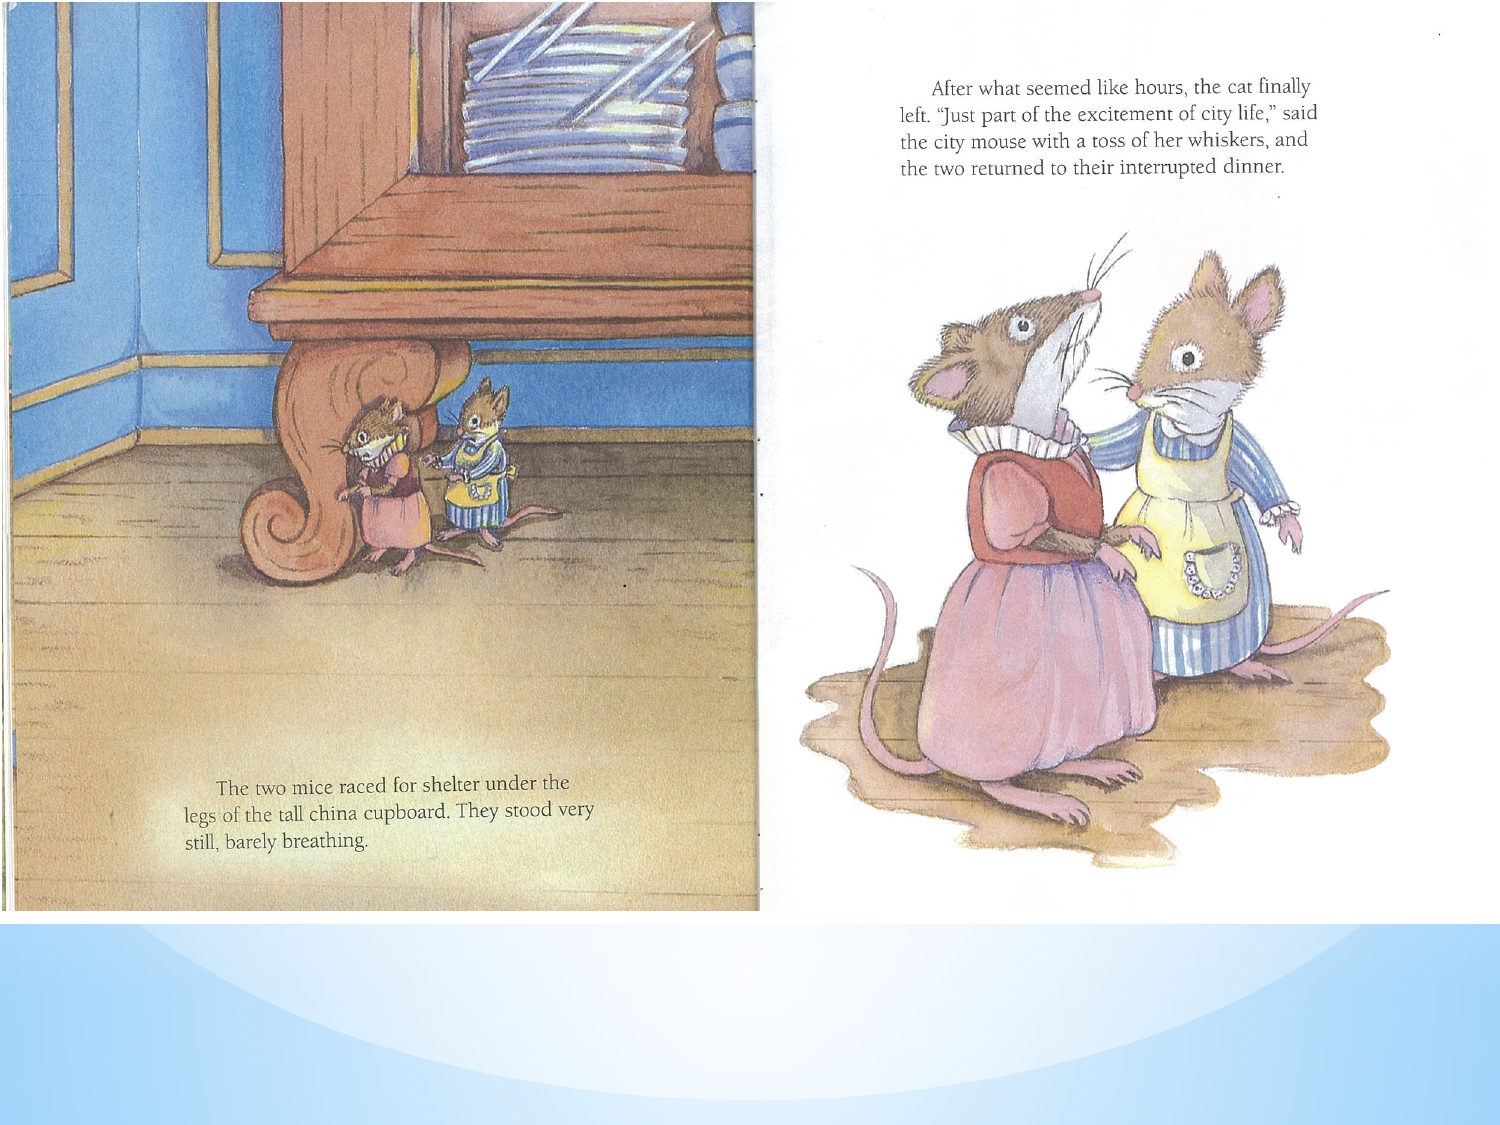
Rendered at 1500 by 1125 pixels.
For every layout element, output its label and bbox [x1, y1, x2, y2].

picture [0, 0, 1500, 924]
